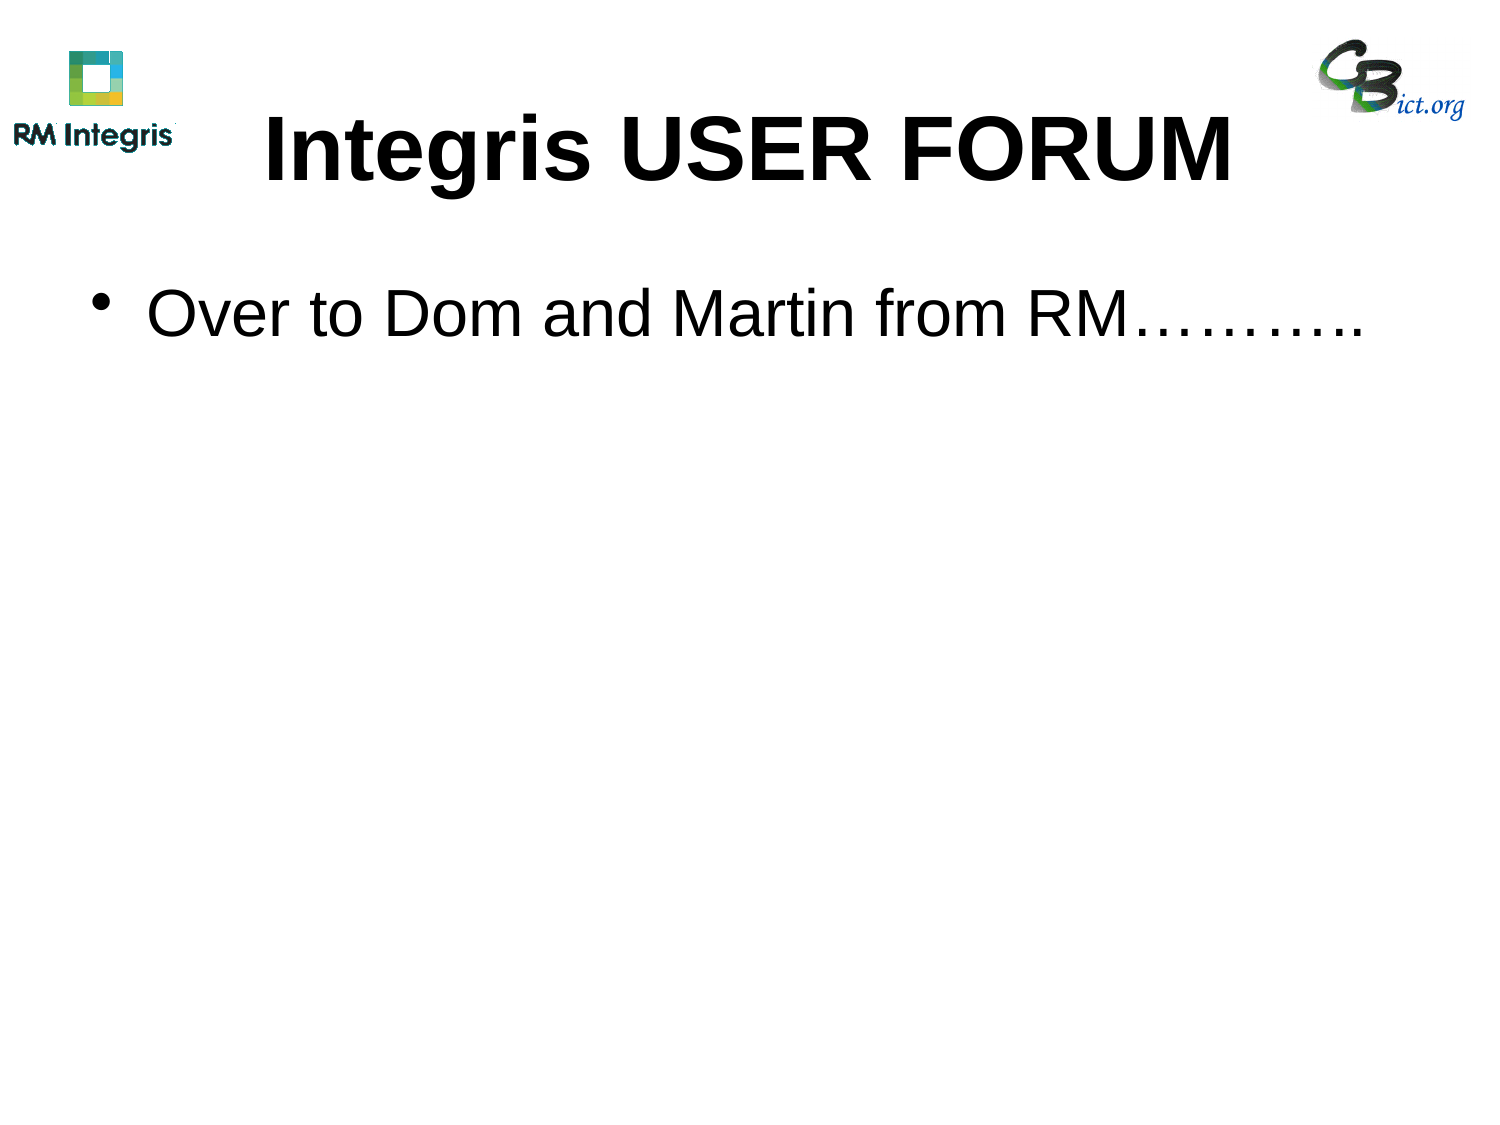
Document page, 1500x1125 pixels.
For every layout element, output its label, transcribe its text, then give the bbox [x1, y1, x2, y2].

picture [0, 21, 188, 165]
list Over to Dom and Martin from RM……….. [74, 262, 1426, 1006]
picture [1312, 37, 1471, 122]
title Integris USER FORUM [74, 49, 1426, 238]
